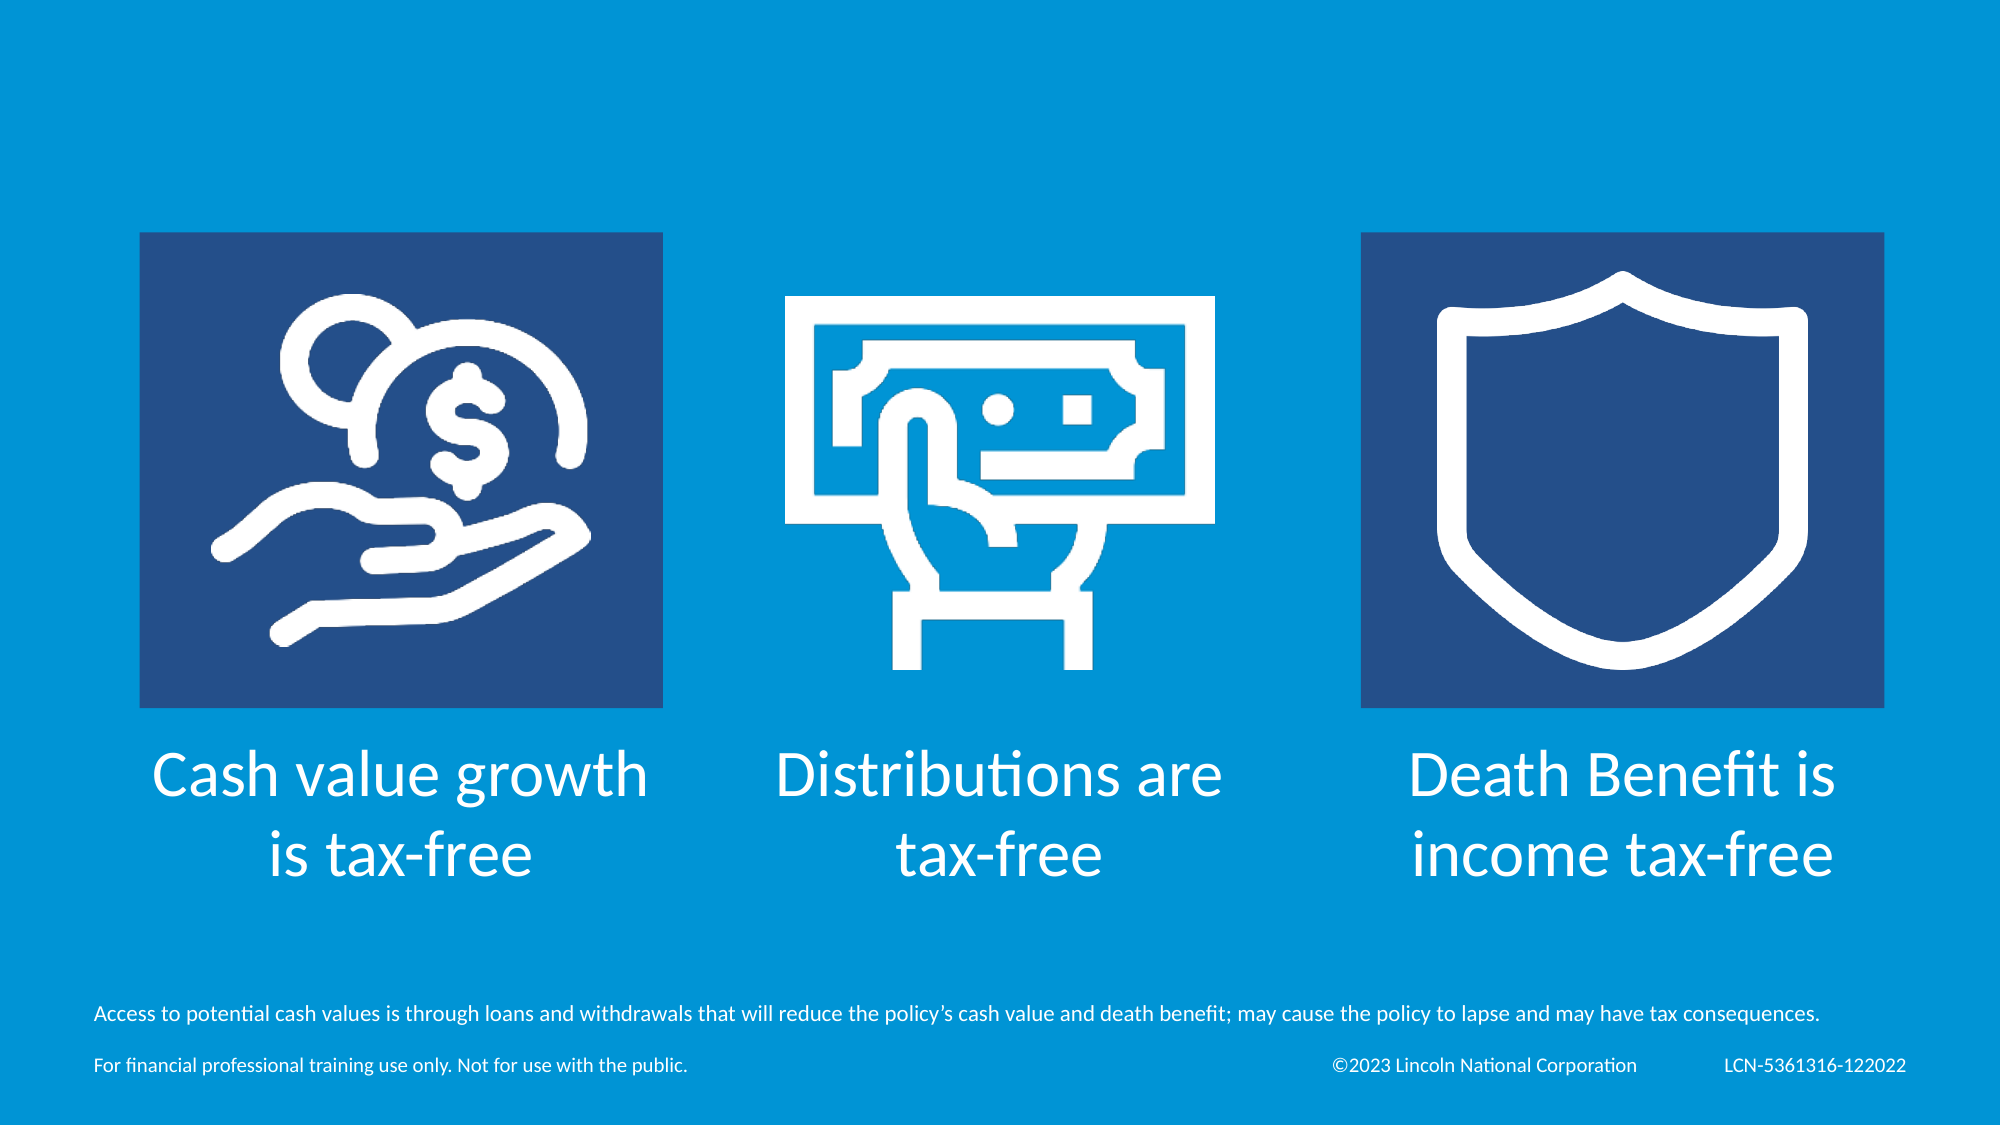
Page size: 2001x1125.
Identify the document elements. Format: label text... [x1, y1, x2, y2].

text_box Distributions are tax-free [738, 730, 1262, 891]
text_box Death Benefit is income tax-free [1360, 730, 1885, 891]
text_box Cash value growth is tax-free [139, 730, 663, 891]
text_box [139, 231, 664, 709]
text_box For financial professional training use only. Not for use with the public. [93, 1052, 1234, 1078]
text_box LCN-5361316-122022 [1688, 1052, 1907, 1078]
picture [786, 297, 1214, 669]
text_box ©2023 Lincoln National Corporation [1284, 1052, 1638, 1078]
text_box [1360, 231, 1885, 709]
text_box Access to potential cash values is through loans and withdrawals that will reduce the policy’s cash value and death benefit; may cause the policy to lapse and may have tax consequences. [93, 998, 1899, 1026]
